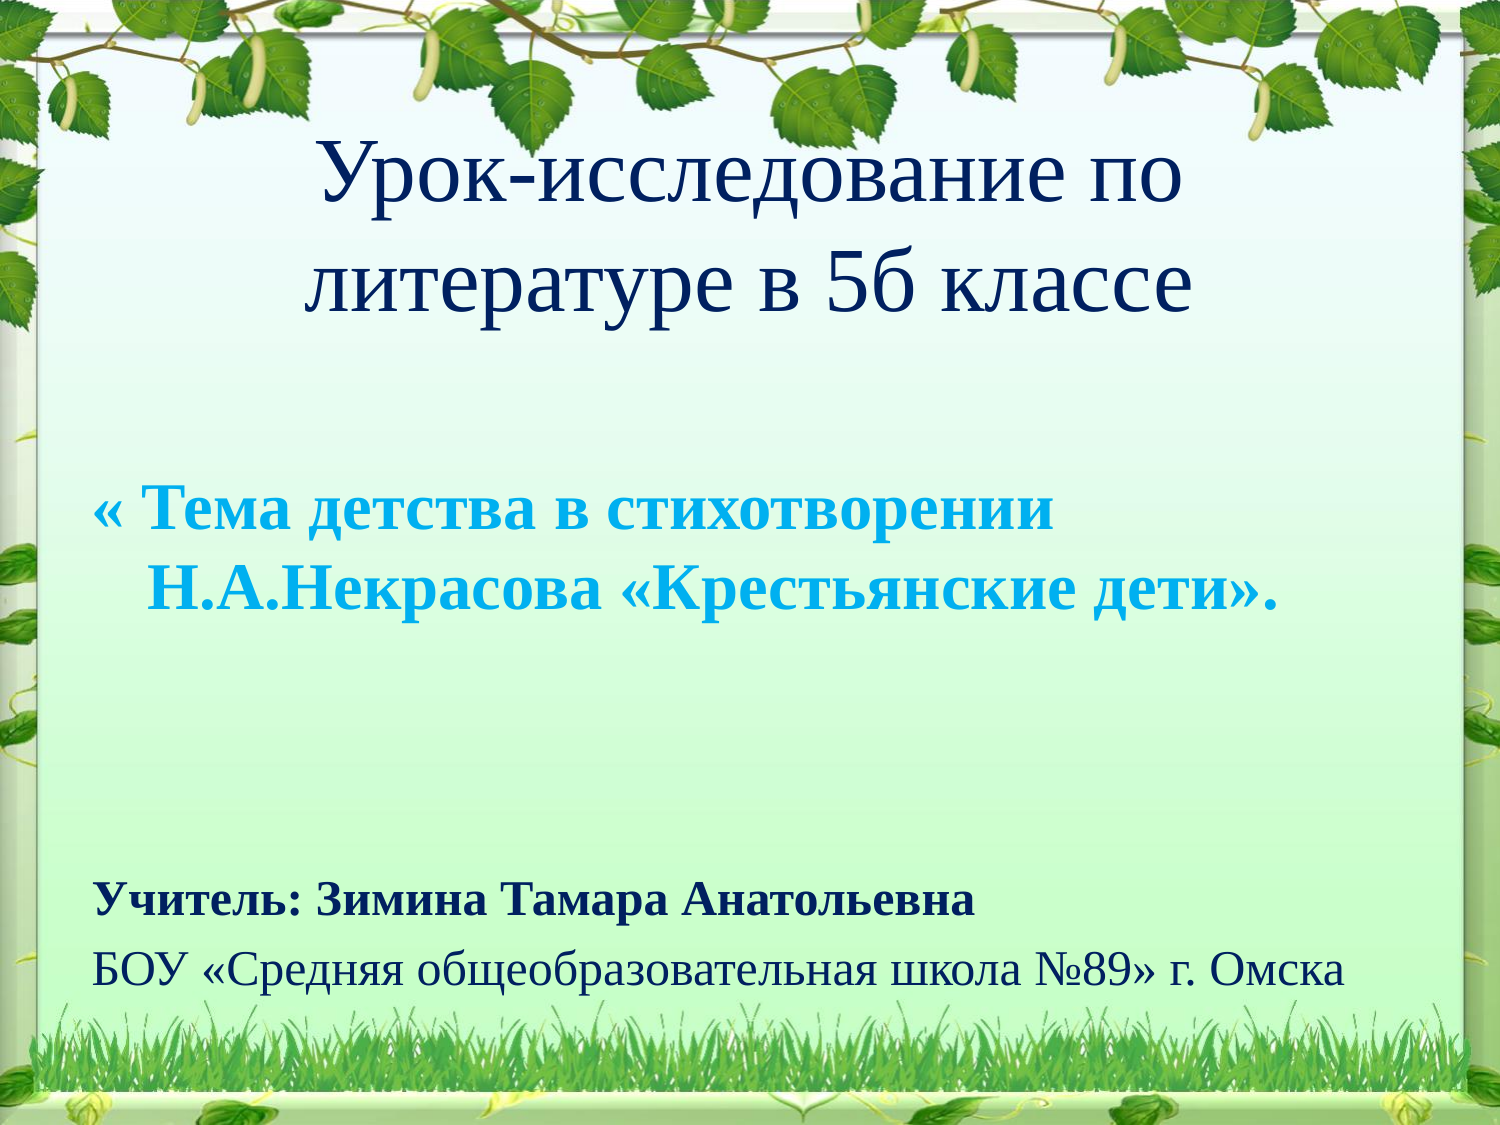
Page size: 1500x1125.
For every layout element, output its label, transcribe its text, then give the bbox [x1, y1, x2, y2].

title Урок-исследование по литературе в 5б классе [74, 136, 1426, 303]
picture [0, 0, 1500, 1125]
list « Тема детства в стихотворении Н.А.Некрасова «Крестьянские дети». Учитель: Зимина Тамара Анатольевна БОУ «Средняя общеобразовательная школа №89» г. Омска [76, 361, 1427, 1022]
